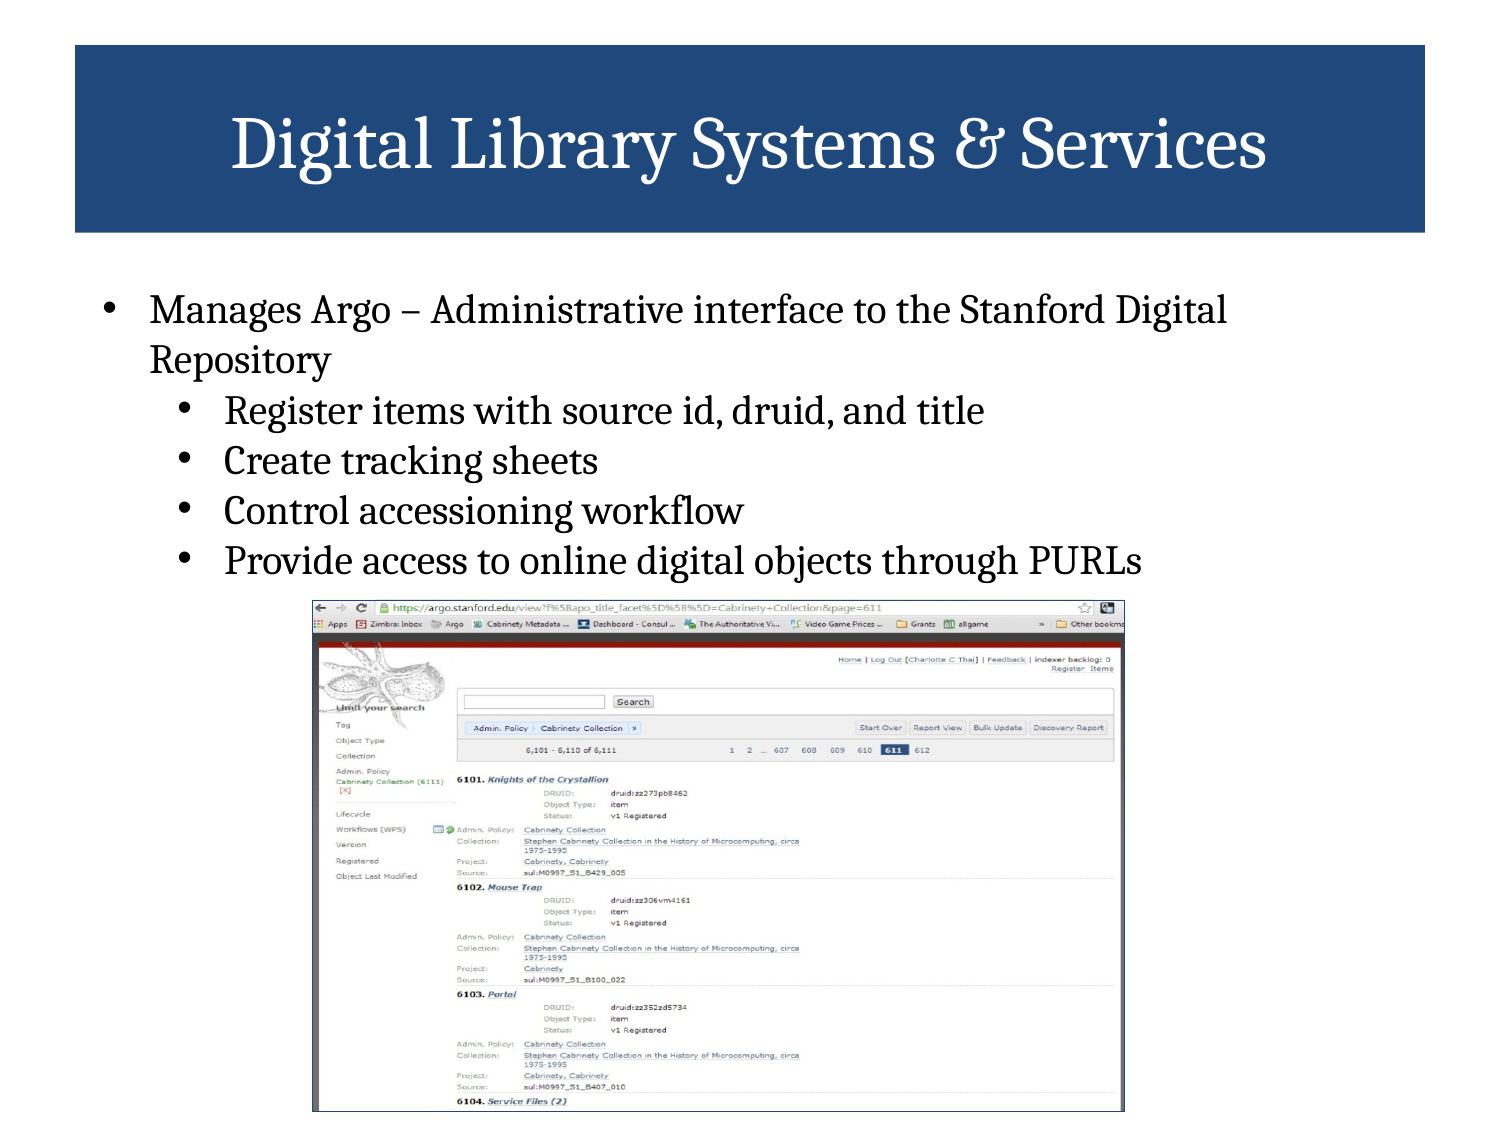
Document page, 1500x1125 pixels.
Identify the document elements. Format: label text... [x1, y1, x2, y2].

picture [312, 599, 1126, 1112]
title Digital Library Systems & Services [75, 45, 1425, 233]
text_box Manages Argo – Administrative interface to the Stanford Digital Repository Register items with source id, druid, and title Create tracking sheets Control accessioning workflow Provide access to online digital objects through PURLs [87, 274, 1425, 635]
